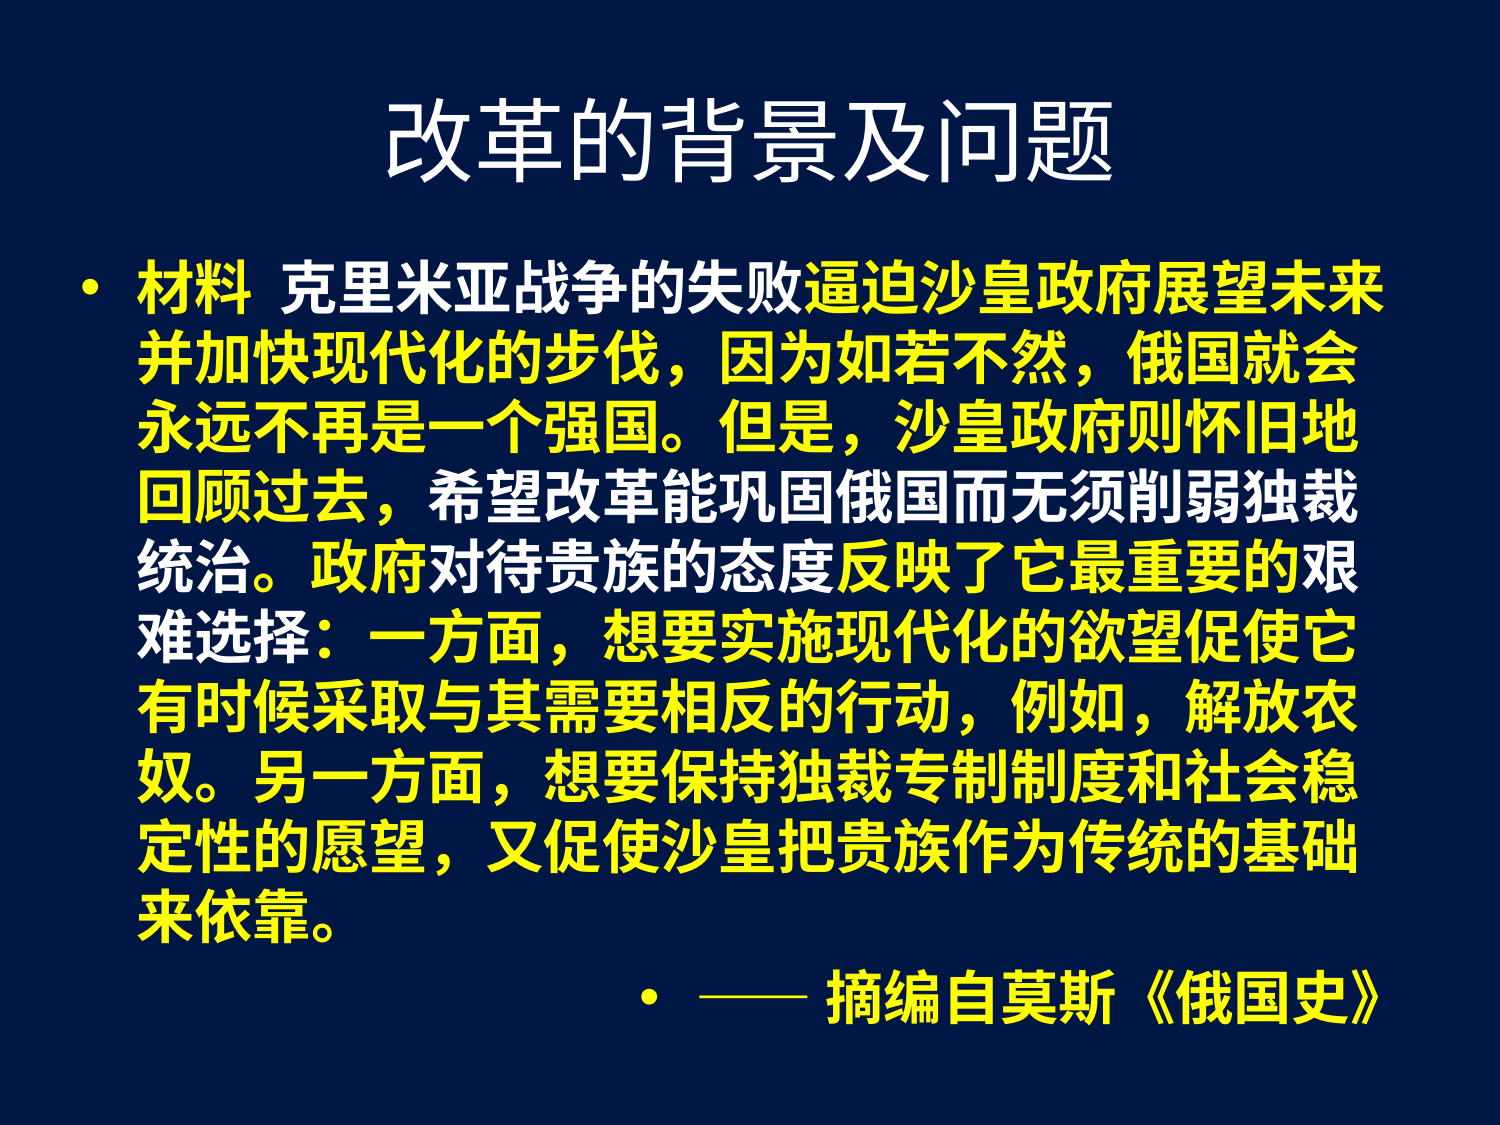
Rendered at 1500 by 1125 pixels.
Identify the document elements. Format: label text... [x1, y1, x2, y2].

title 改革的背景及问题 [75, 45, 1425, 233]
list 材料 克里米亚战争的失败逼迫沙皇政府展望未来并加快现代化的步伐，因为如若不然，俄国就会永远不再是一个强国。但是，沙皇政府则怀旧地回顾过去，希望改革能巩固俄国而无须削弱独裁统治。政府对待贵族的态度反映了它最重要的艰难选择：一方面，想要实施现代化的欲望促使它有时候采取与其需要相反的行动，例如，解放农奴。另一方面，想要保持独裁专制制度和社会稳定性的愿望，又促使沙皇把贵族作为传统的基础来依靠。 ——摘编自莫斯《俄国史》 [64, 243, 1424, 1047]
